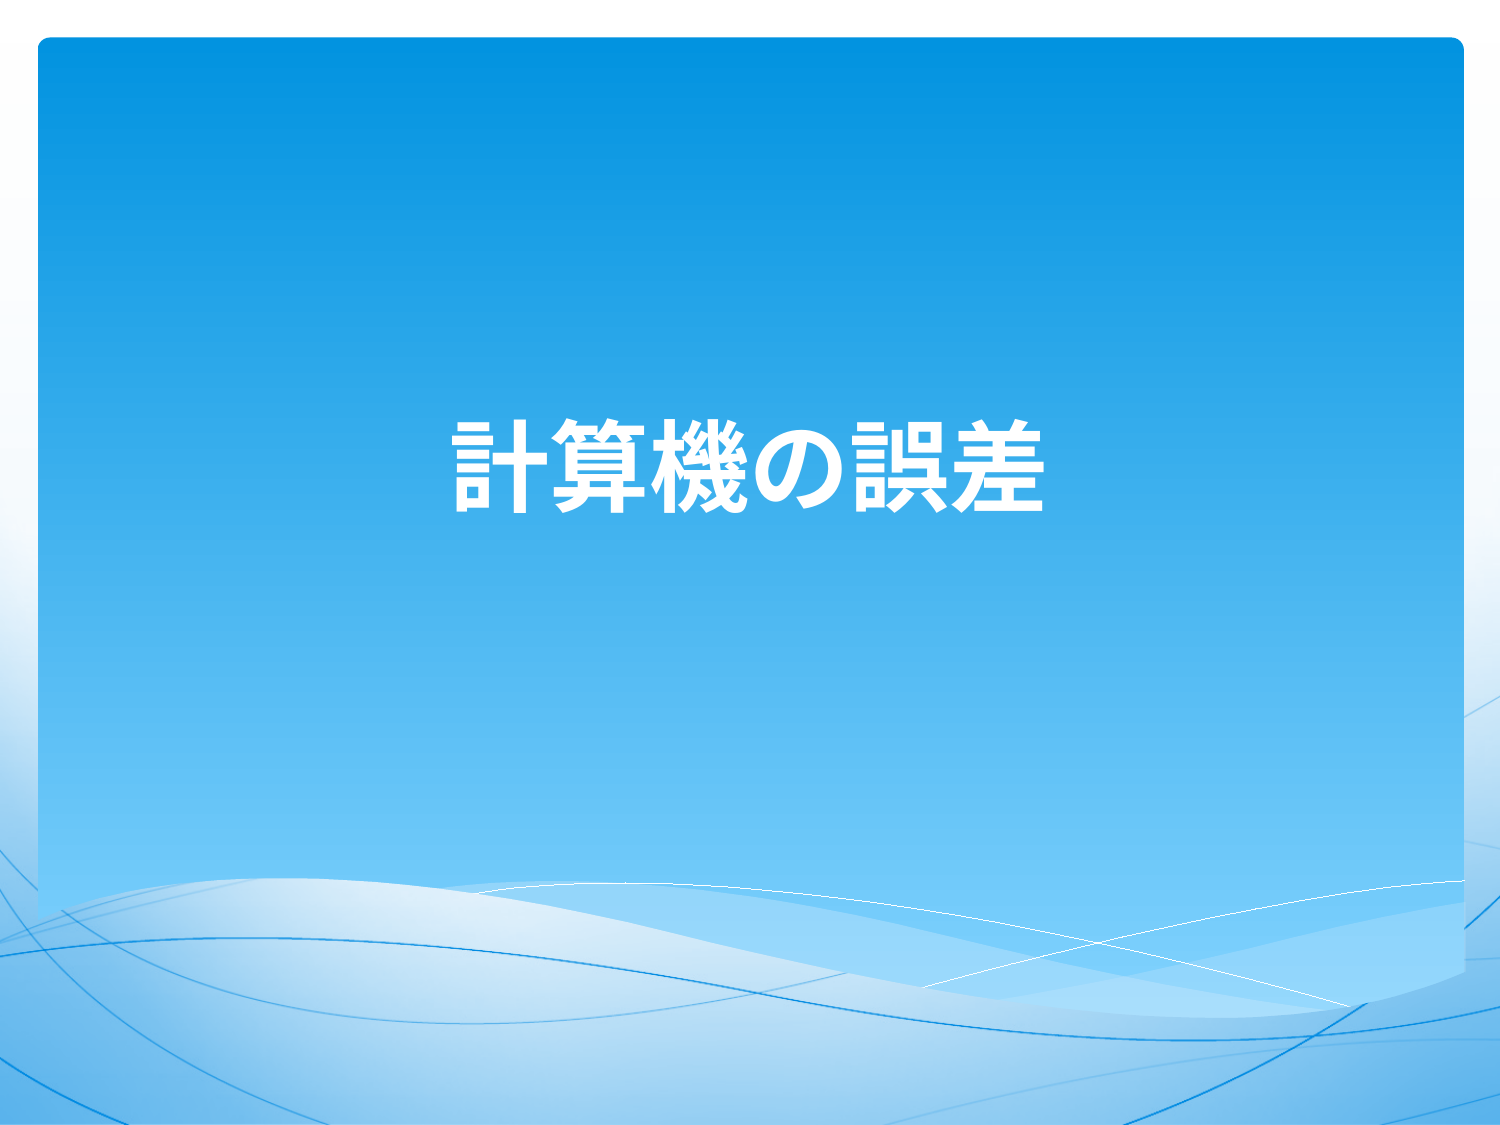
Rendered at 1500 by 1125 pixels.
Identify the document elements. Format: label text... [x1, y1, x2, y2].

title 計算機の誤差 [112, 349, 1388, 532]
